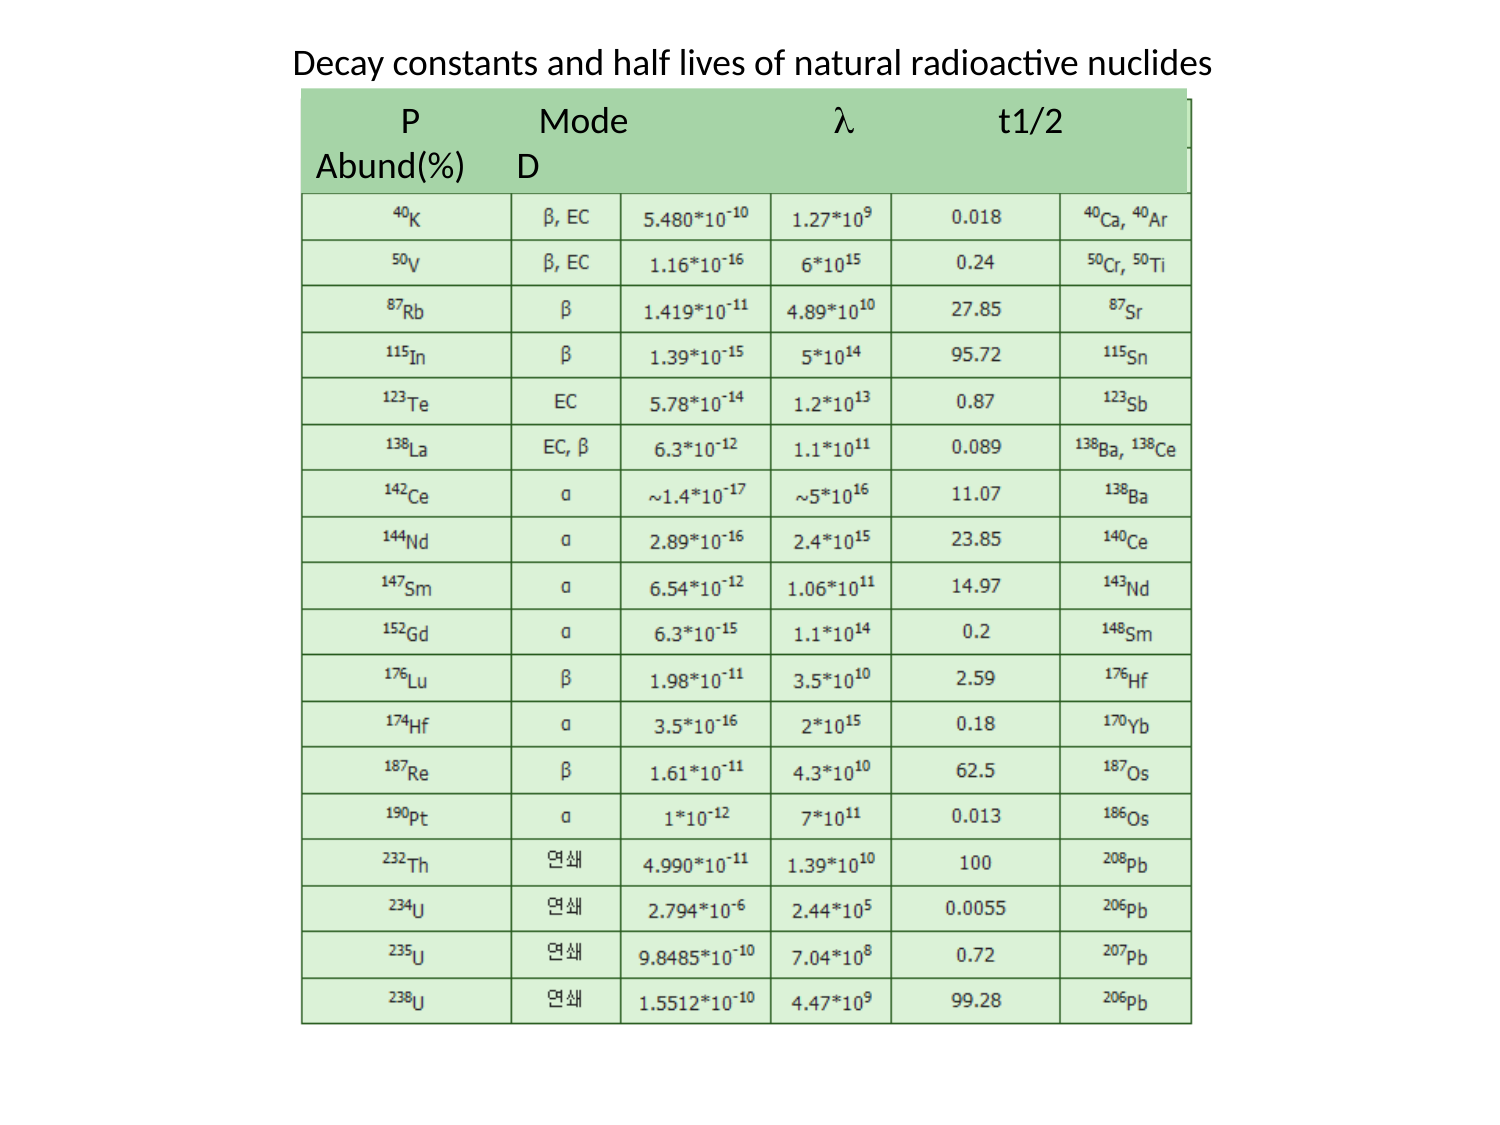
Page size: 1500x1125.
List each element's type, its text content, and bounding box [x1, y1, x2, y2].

picture [292, 91, 1208, 1034]
text_box Decay constants and half lives of natural radioactive nuclides [277, 30, 1229, 91]
